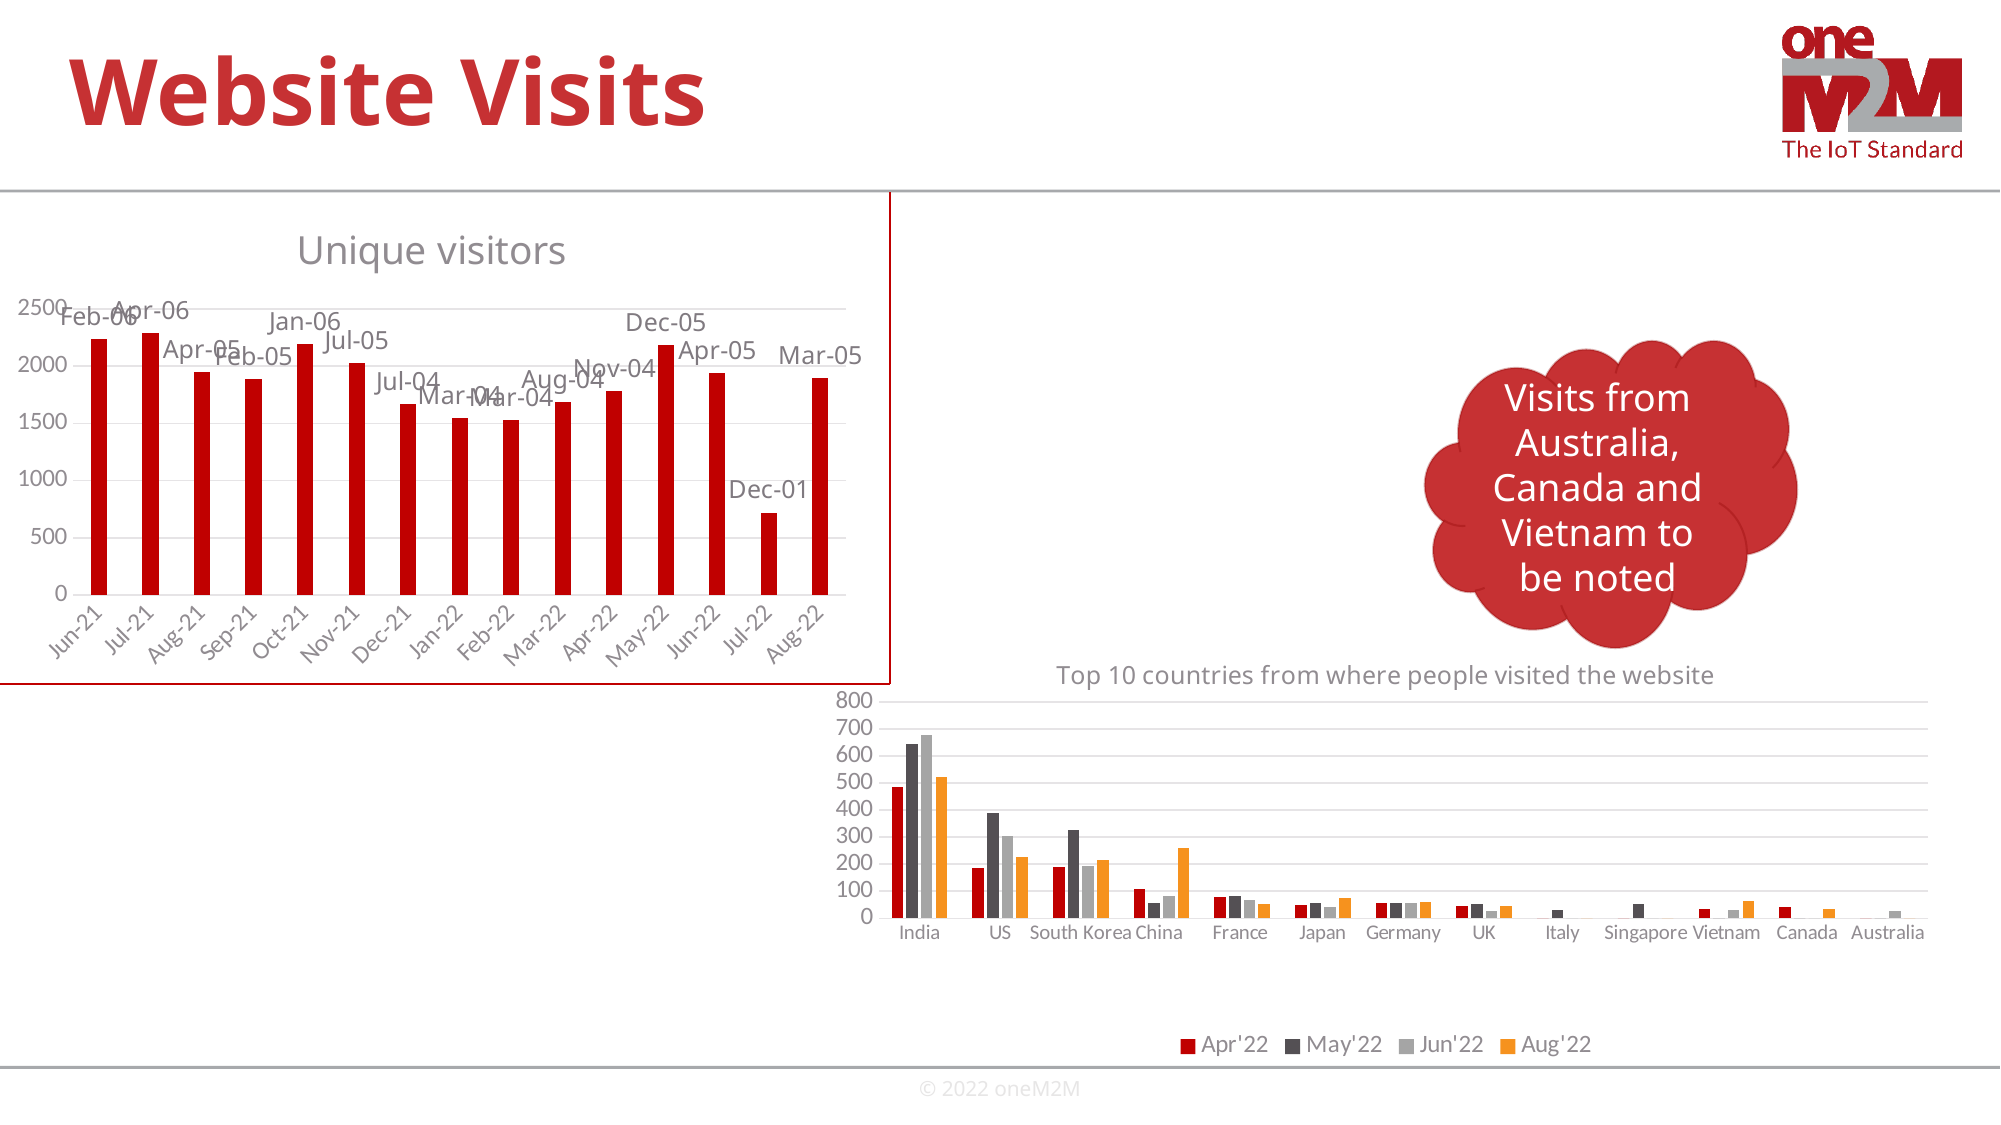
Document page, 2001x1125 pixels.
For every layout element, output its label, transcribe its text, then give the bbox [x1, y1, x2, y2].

chart [0, 192, 1960, 1066]
footer © 2022 oneM2M [662, 1042, 1338, 1103]
title Website Visits [54, 0, 1343, 193]
text_box Visits from Australia, Canada and Vietnam to be noted [1423, 339, 1799, 633]
picture [1772, 17, 1971, 166]
